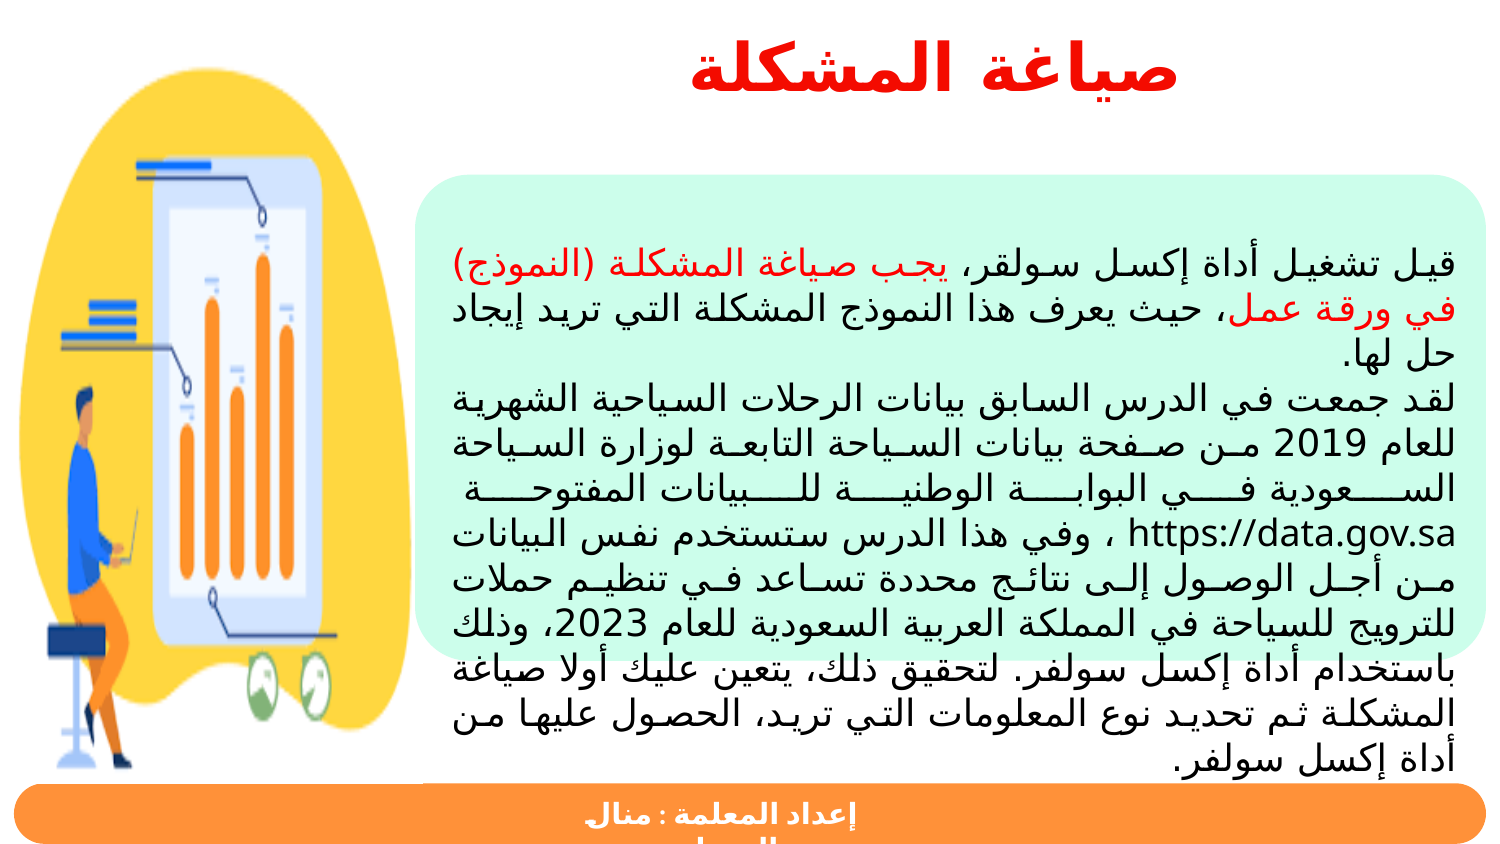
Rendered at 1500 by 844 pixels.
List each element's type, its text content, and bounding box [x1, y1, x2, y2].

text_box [13, 783, 1487, 844]
picture [13, 58, 423, 784]
text_box [426, 174, 1486, 650]
text_box قيل تشغيل أداة إكسل سولقر، يجب صياغة المشكلة (النموذج) في ورقة عمل، حيث يعرف هذا النموذج المشكلة التي تريد إيجاد حل لها. لقد جمعت في الدرس السابق بيانات الرحلات السياحية الشهرية للعام 2019 من صفحة بيانات السياحة التابعة لوزارة السياحة السعودية في البوابة الوطنية للبيانات المفتوحة https://data.gov.sa ، وفي هذا الدرس ستستخدم نفس البيانات من أجل الوصول إلى نتائج محددة تساعد في تنظيم حملات للترويج للسياحة في المملكة العربية السعودية للعام 2023، وذلك باستخدام أداة إكسل سولفر. لتحقيق ذلك، يتعين عليك أولا صياغة المشكلة ثم تحديد نوع المعلومات التي تريد، الحصول عليها من أداة إكسل سولفر. [436, 231, 1472, 781]
text_box صياغة المشكلة [548, 17, 1299, 112]
